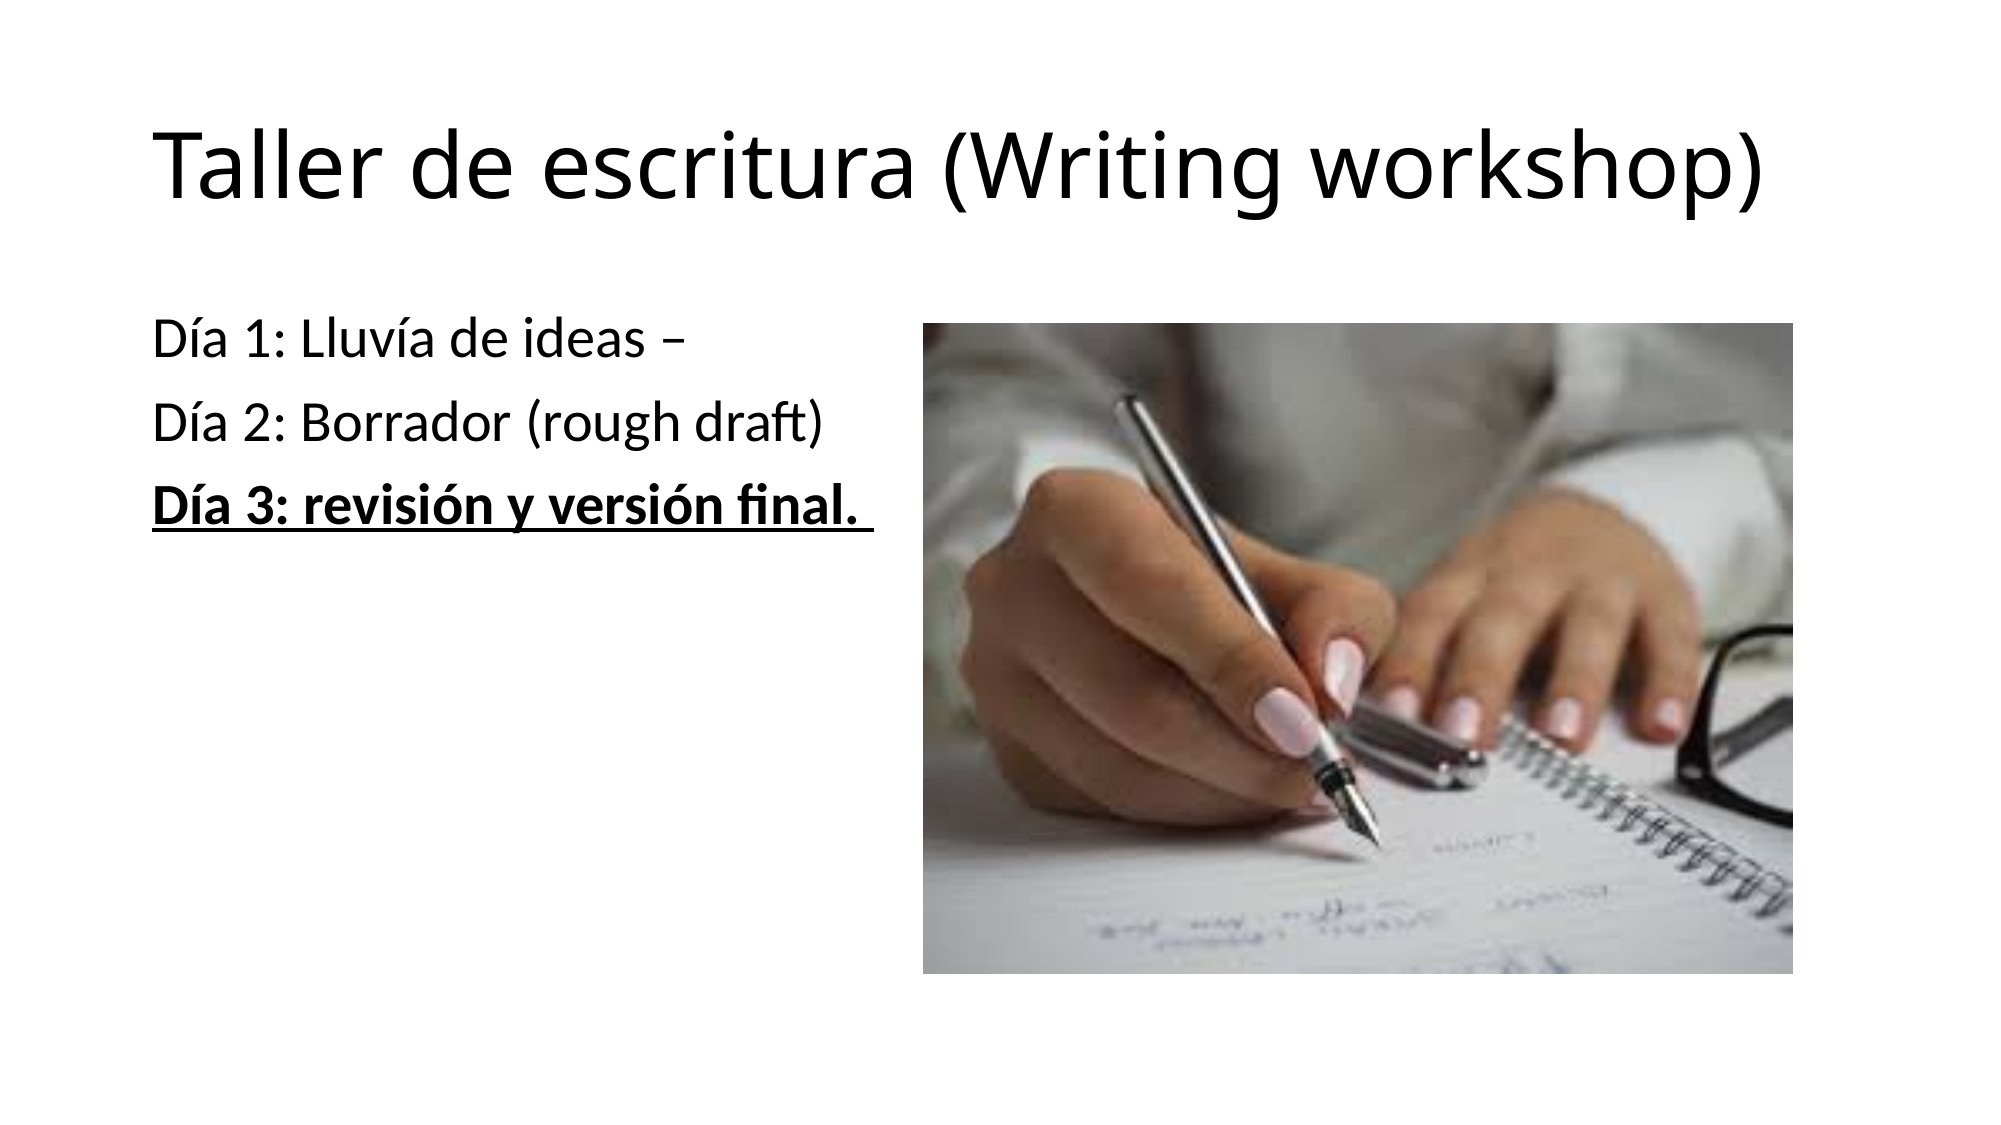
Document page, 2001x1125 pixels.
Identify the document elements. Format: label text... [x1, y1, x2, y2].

list Día 1: Lluvía de ideas – Día 2: Borrador (rough draft) Día 3: revisión y versión final. [137, 299, 1863, 1014]
title Taller de escritura (Writing workshop) [137, 59, 1863, 278]
picture [923, 323, 1793, 974]
